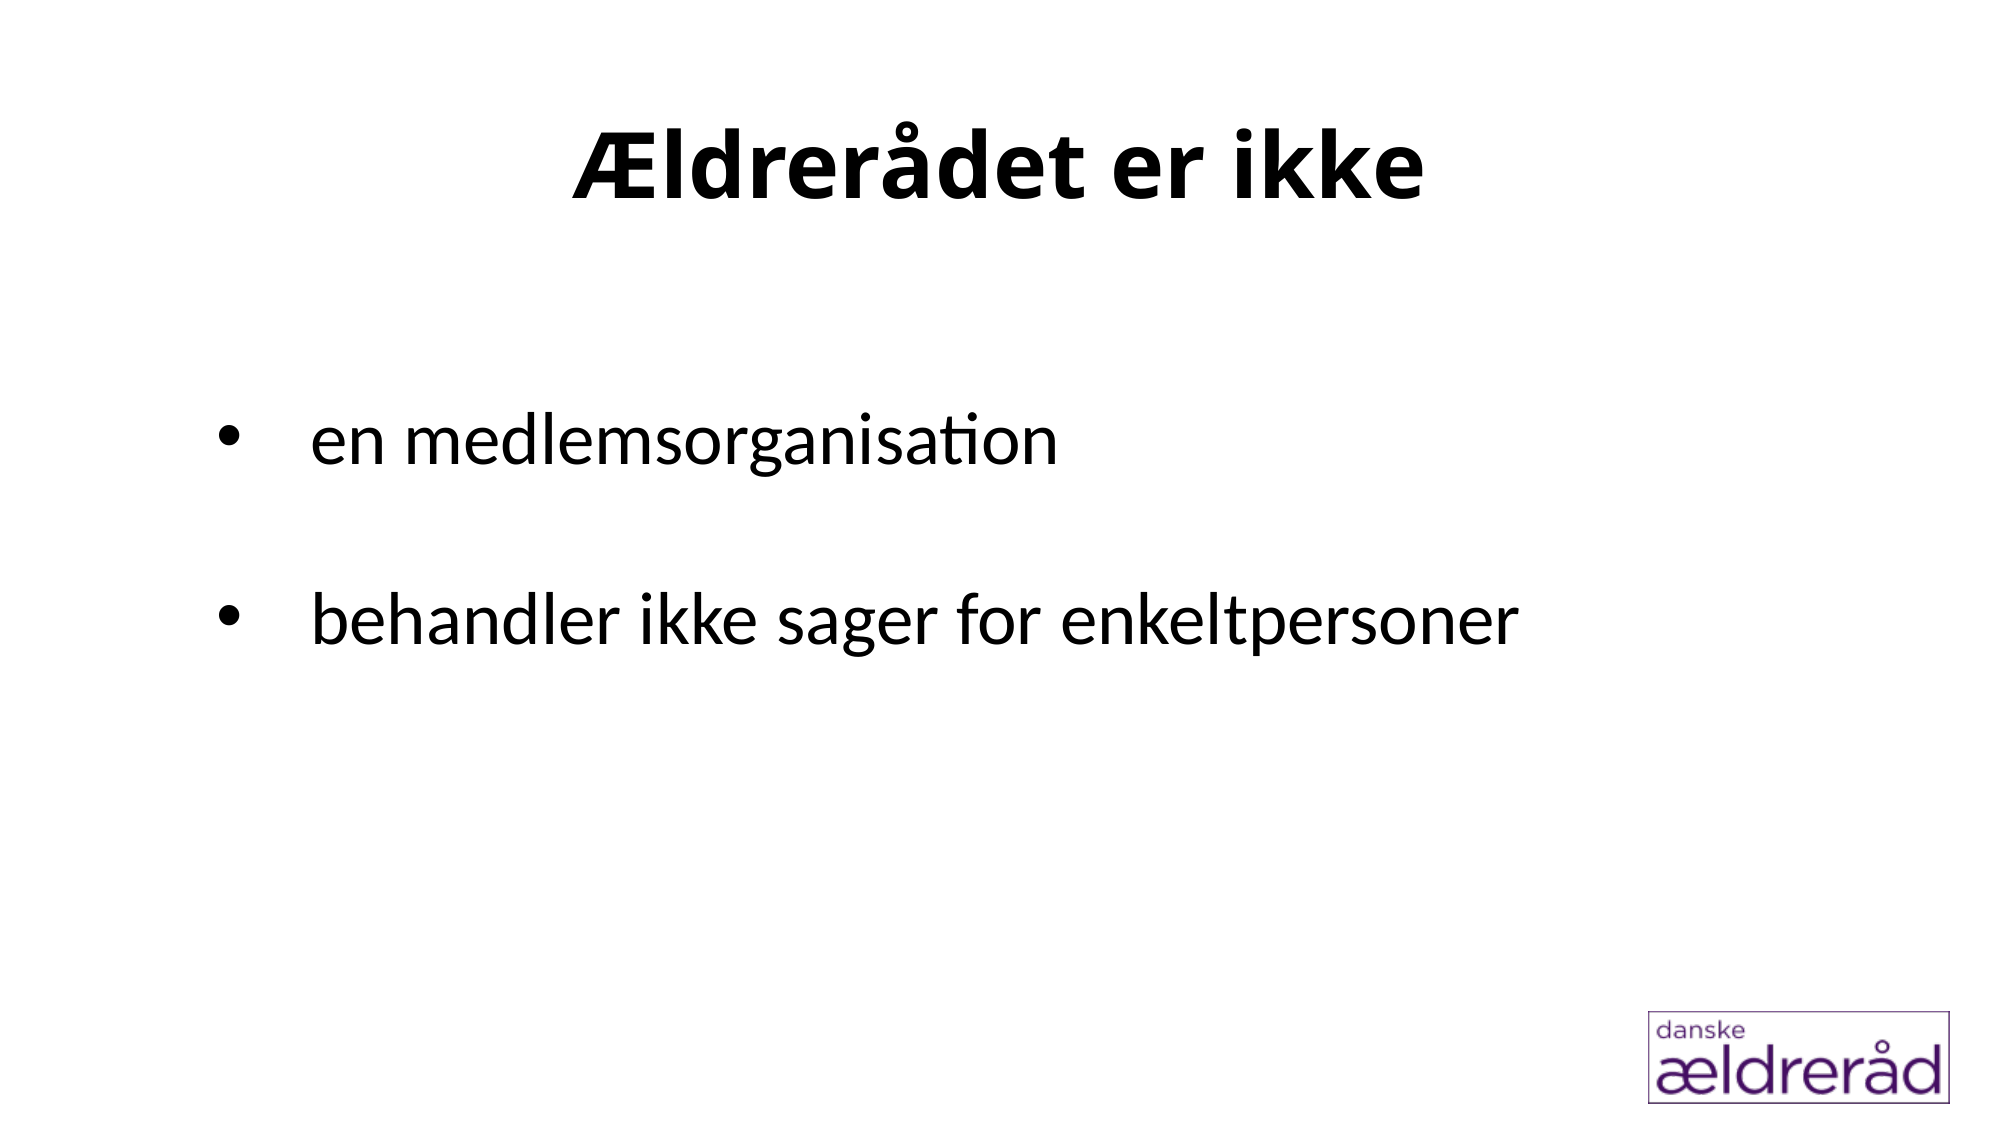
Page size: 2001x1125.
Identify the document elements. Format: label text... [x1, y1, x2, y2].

text_box en medlemsorganisation behandler ikke sager for enkeltpersoner [201, 381, 1930, 667]
picture [1648, 1011, 1950, 1104]
title Ældrerådet er ikke [137, 59, 1863, 278]
